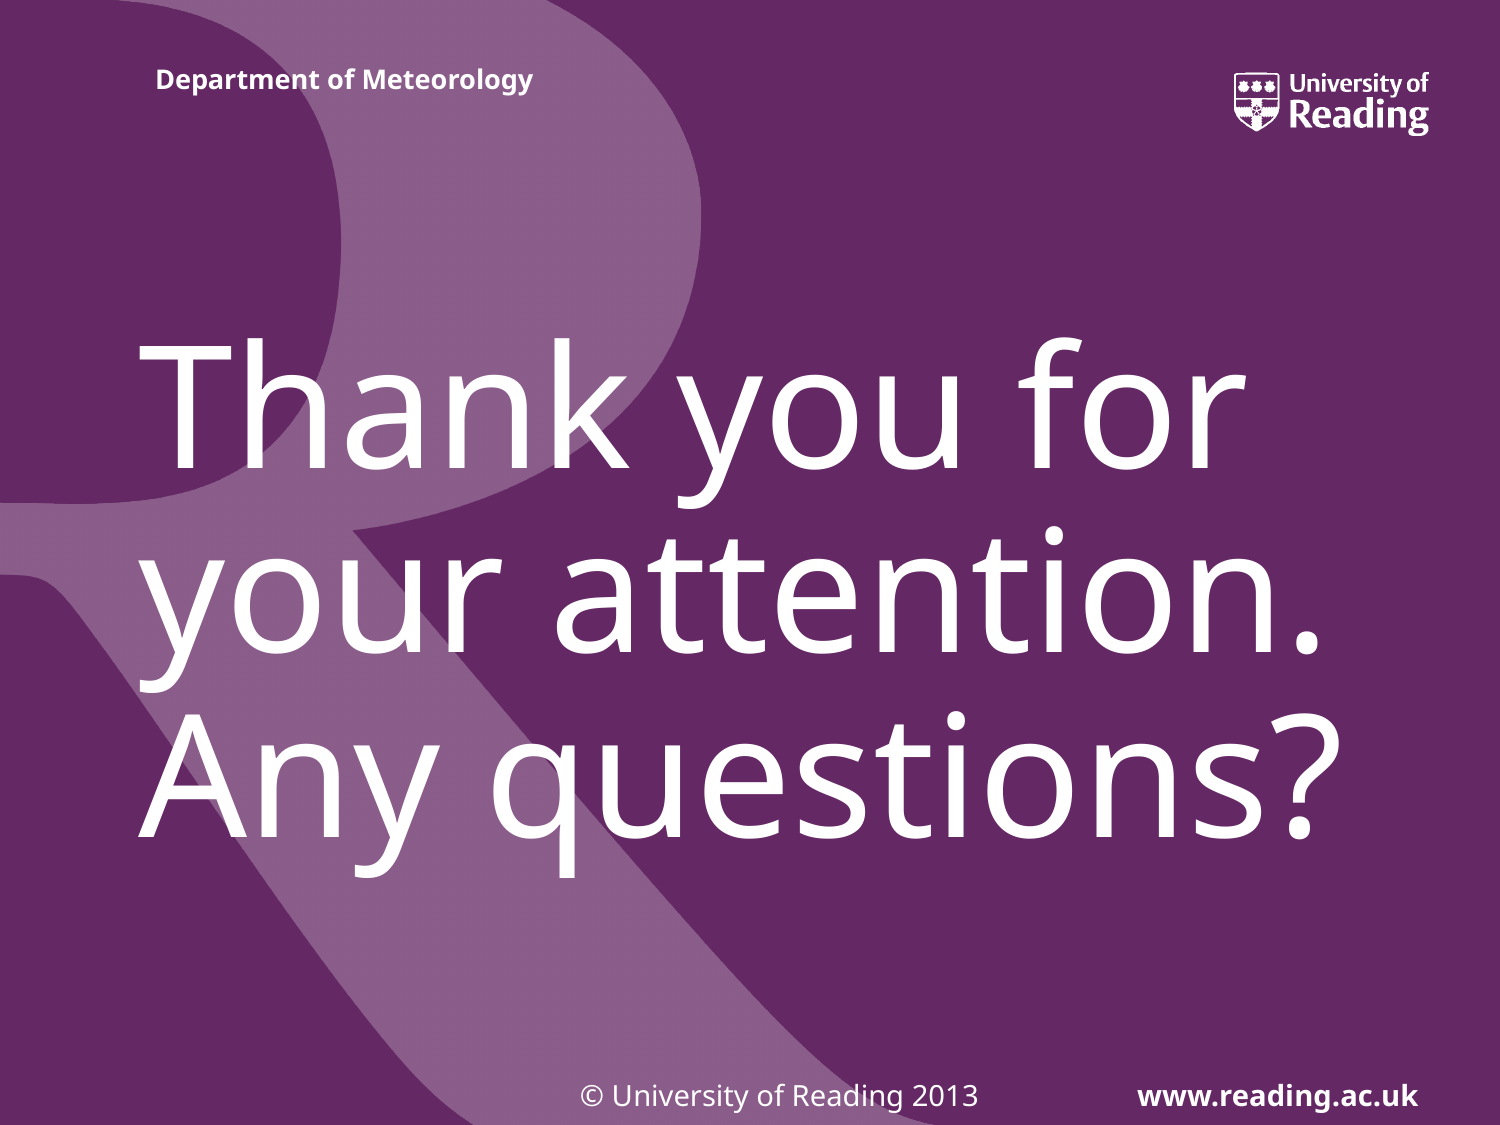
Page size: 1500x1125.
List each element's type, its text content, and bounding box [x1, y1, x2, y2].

title Thank you for your attention. Any questions? [123, 490, 1424, 882]
picture [1234, 72, 1429, 136]
picture [0, 0, 1010, 1125]
